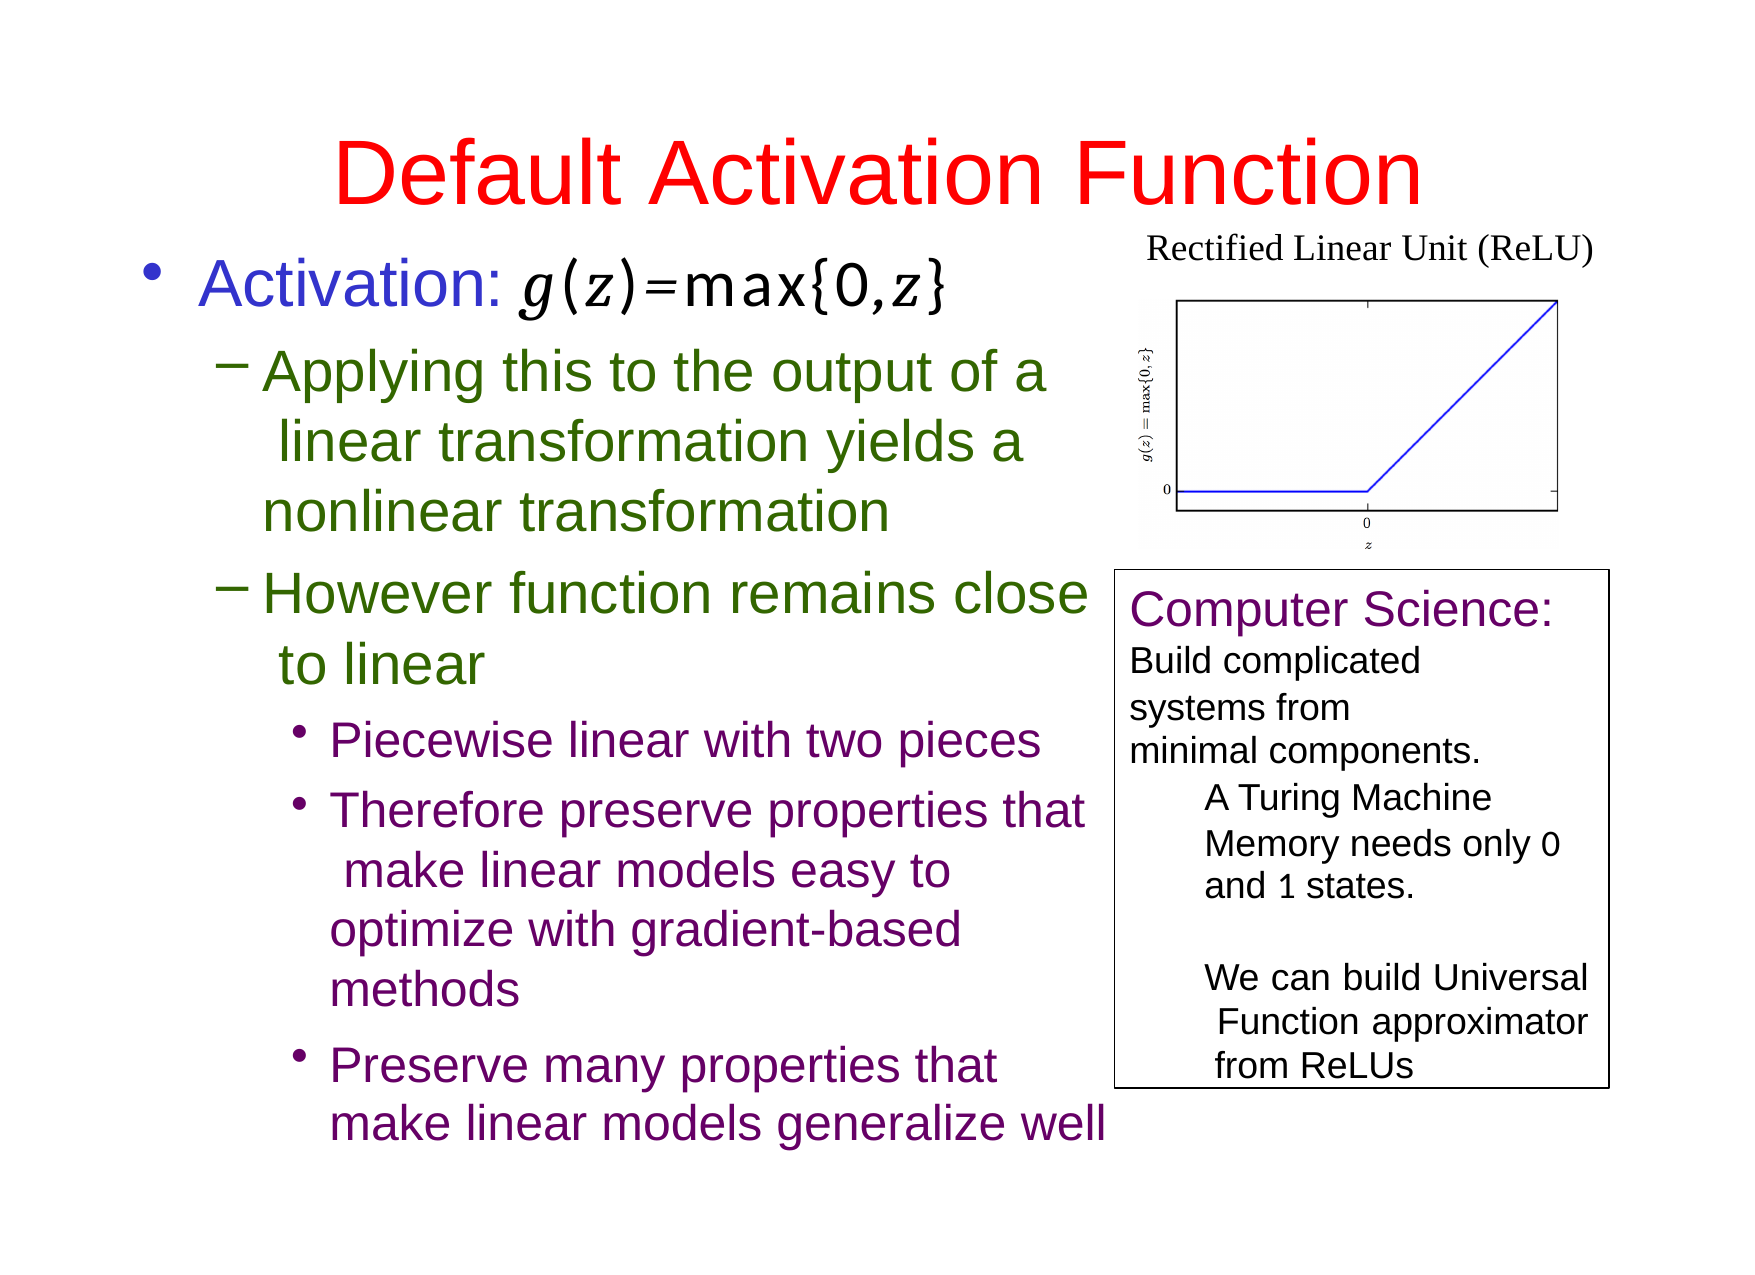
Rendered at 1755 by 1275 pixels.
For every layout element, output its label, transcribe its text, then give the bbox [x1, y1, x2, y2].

text_box Computer Science: Build complicated systems from minimal components. A Turing Machine Memory needs only 0 and 1 states. We can build Universal Function approximator from ReLUs [1114, 569, 1610, 1088]
text_box Activation: g(z)=max{0,z} Applying this to the output of a linear transformation yields a nonlinear transformation However function remains close to linear Piecewise linear with two pieces Therefore preserve properties that make linear models easy to optimize with gradient-based methods Preserve many properties that make linear models generalize well [139, 222, 1110, 1151]
text_box Rectified Linear Unit (ReLU) [1144, 220, 1610, 268]
text_box [1138, 299, 1559, 549]
title Default Activation Function [330, 110, 1425, 326]
